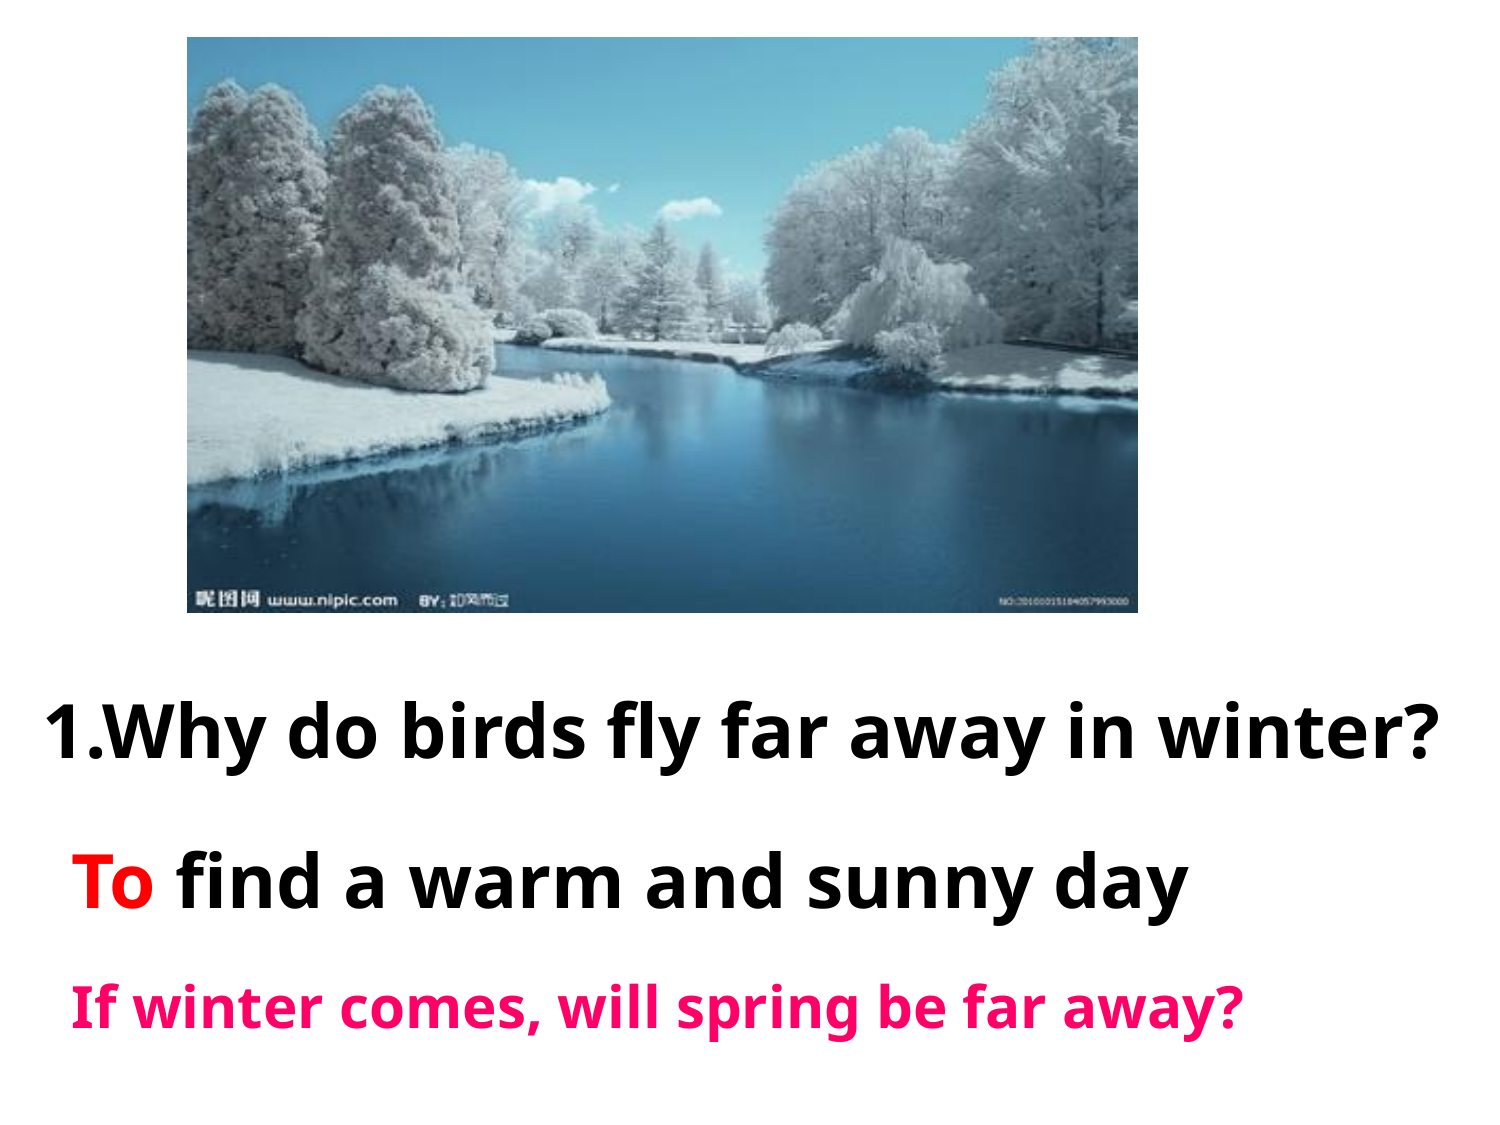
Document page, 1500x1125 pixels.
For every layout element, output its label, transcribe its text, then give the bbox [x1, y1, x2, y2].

text_box To find a warm and sunny day [56, 826, 1205, 931]
text_box If winter comes, will spring be far away? [56, 962, 1260, 1048]
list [187, 37, 1138, 613]
text_box 1.Why do birds fly far away in winter? [27, 676, 1457, 781]
